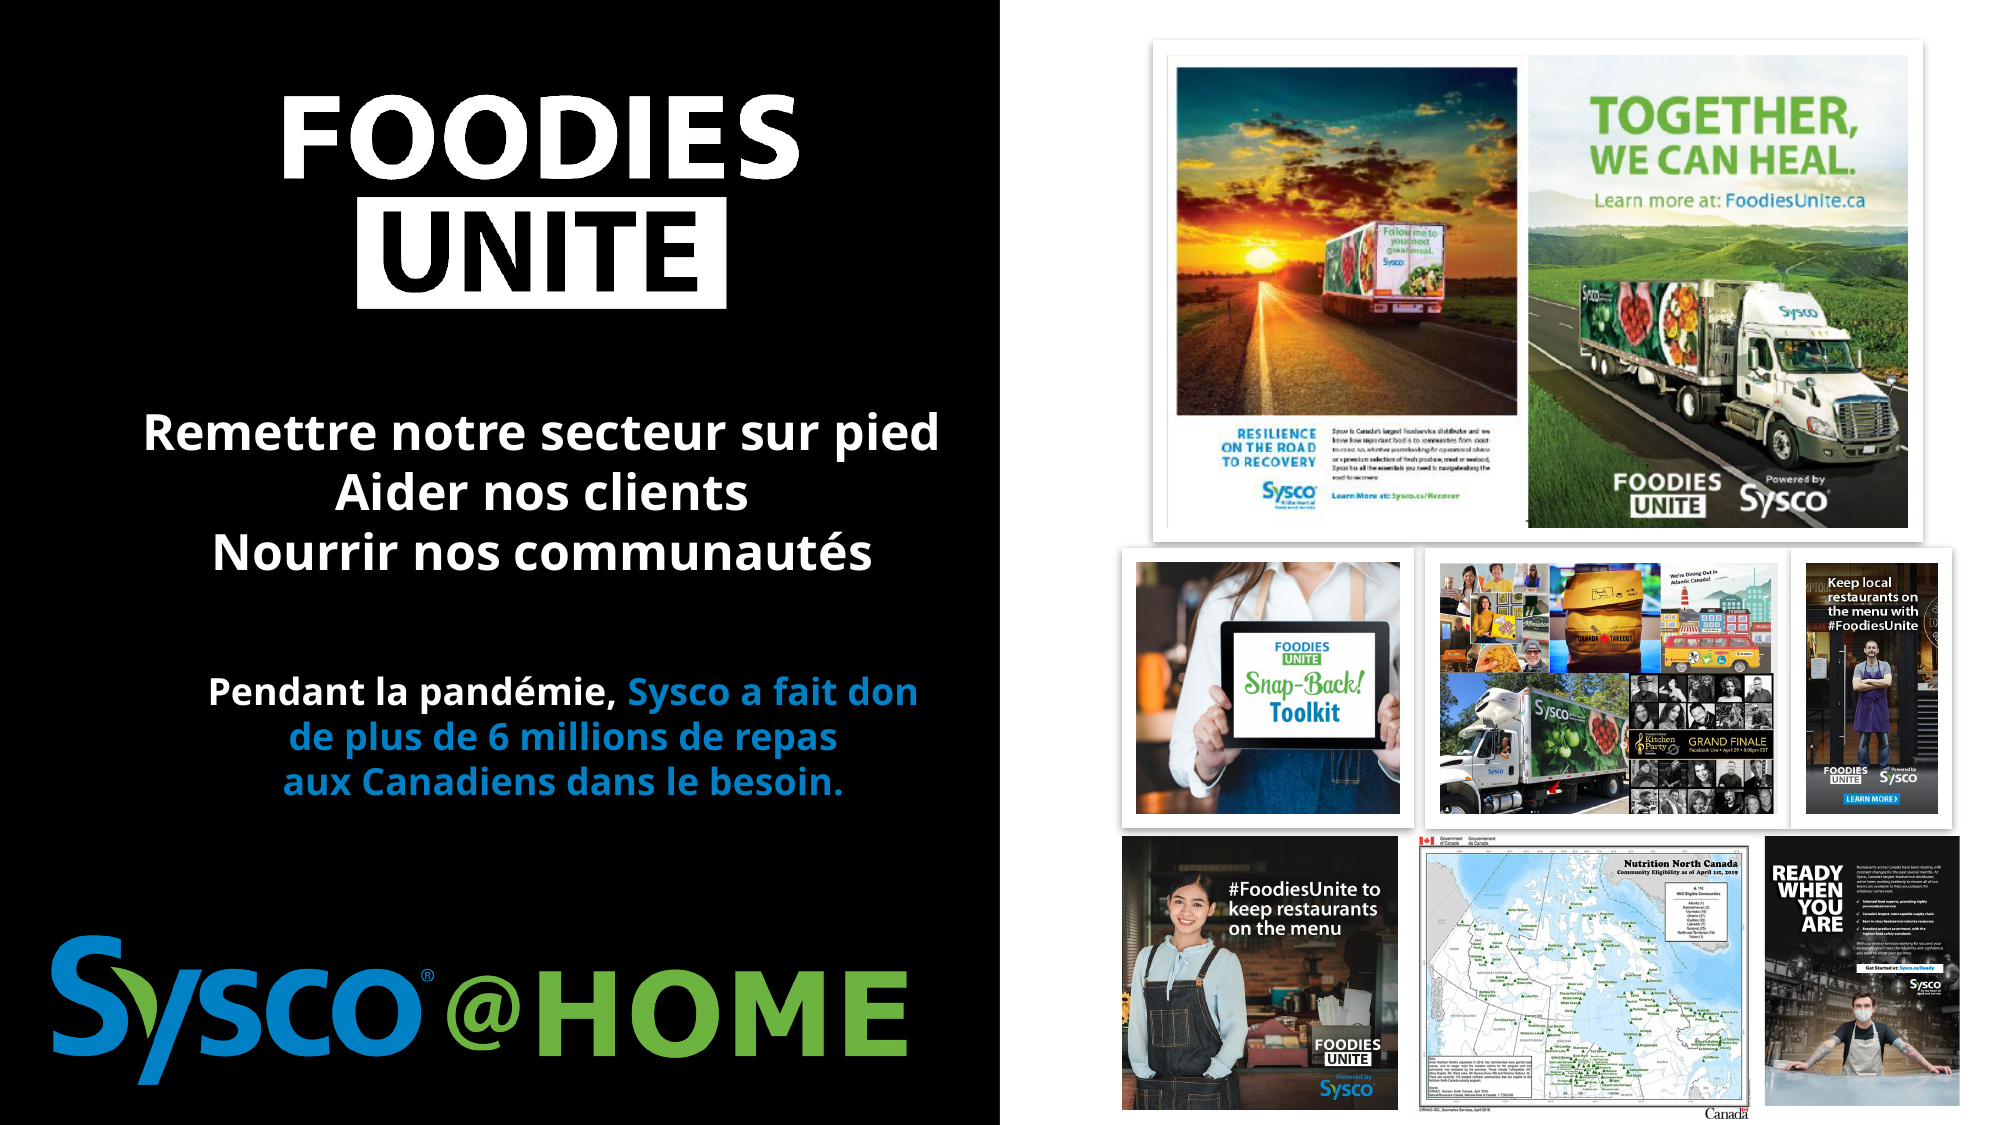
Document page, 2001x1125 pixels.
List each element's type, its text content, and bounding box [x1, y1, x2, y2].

text_box [999, 0, 2000, 1125]
picture [1764, 836, 1960, 1106]
picture [1805, 562, 1938, 815]
picture [1439, 562, 1778, 814]
text_box Remettre notre secteur sur pied Aider nos clients Nourrir nos communautés [39, 393, 1045, 589]
picture [212, 28, 873, 381]
picture [1412, 836, 1751, 1120]
text_box [0, 0, 999, 1125]
picture [1167, 54, 1909, 528]
picture [1136, 562, 1400, 814]
picture [1122, 836, 1398, 1110]
text_box Pendant la pandémie, Sysco a fait don de plus de 6 millions de repas aux Canadiens dans le besoin. [39, 660, 1088, 811]
picture [39, 912, 918, 1120]
